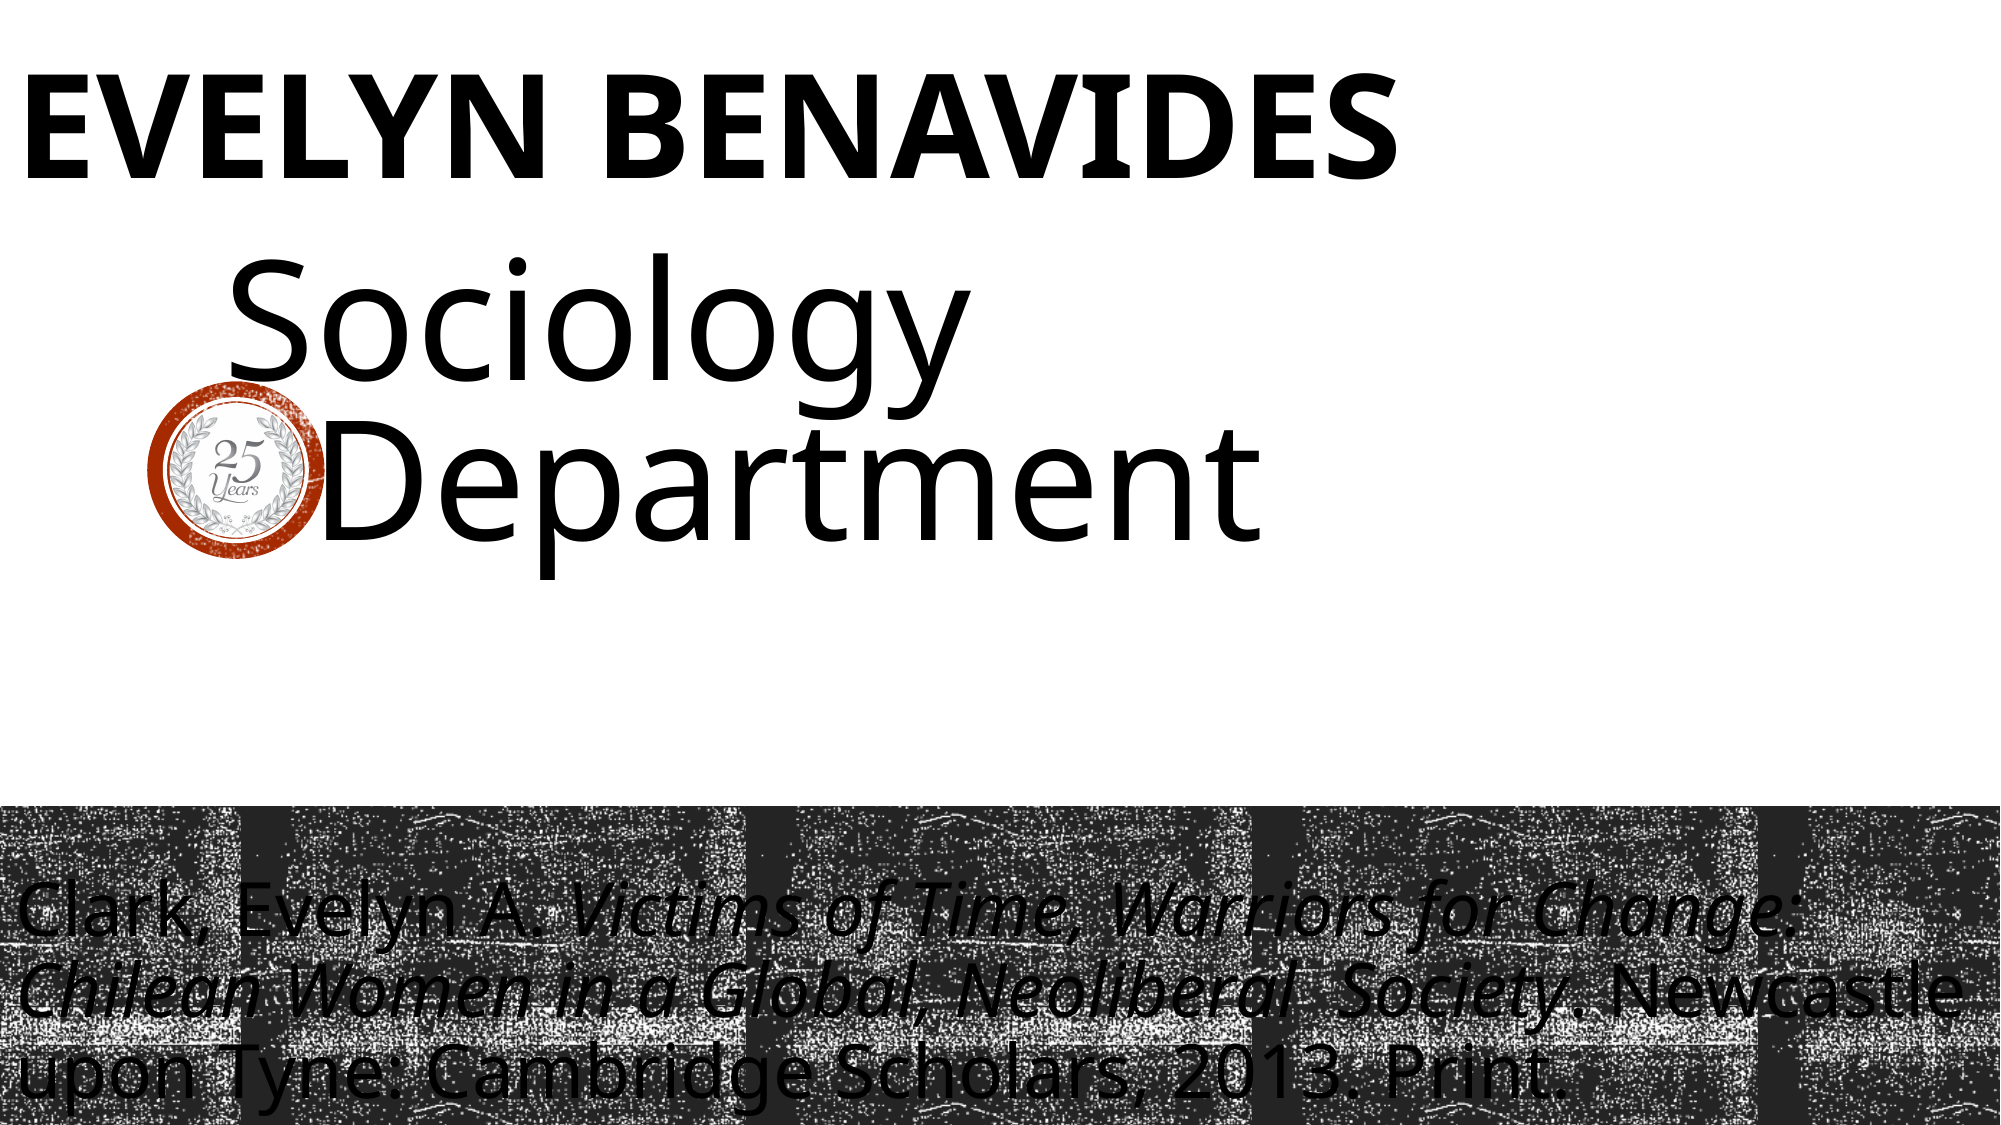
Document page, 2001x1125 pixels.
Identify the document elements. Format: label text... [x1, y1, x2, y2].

list Sociology Department [208, 245, 1545, 696]
picture [169, 409, 208, 532]
list Clark, Evelyn A. Victims of Time, Warriors for Change: Chilean Women in a Global, Neoliberal Society. Newcastle upon Tyne: Cambridge Scholars, 2013. Print. [0, 864, 2000, 1125]
title Evelyn Benavides [0, 0, 1709, 263]
